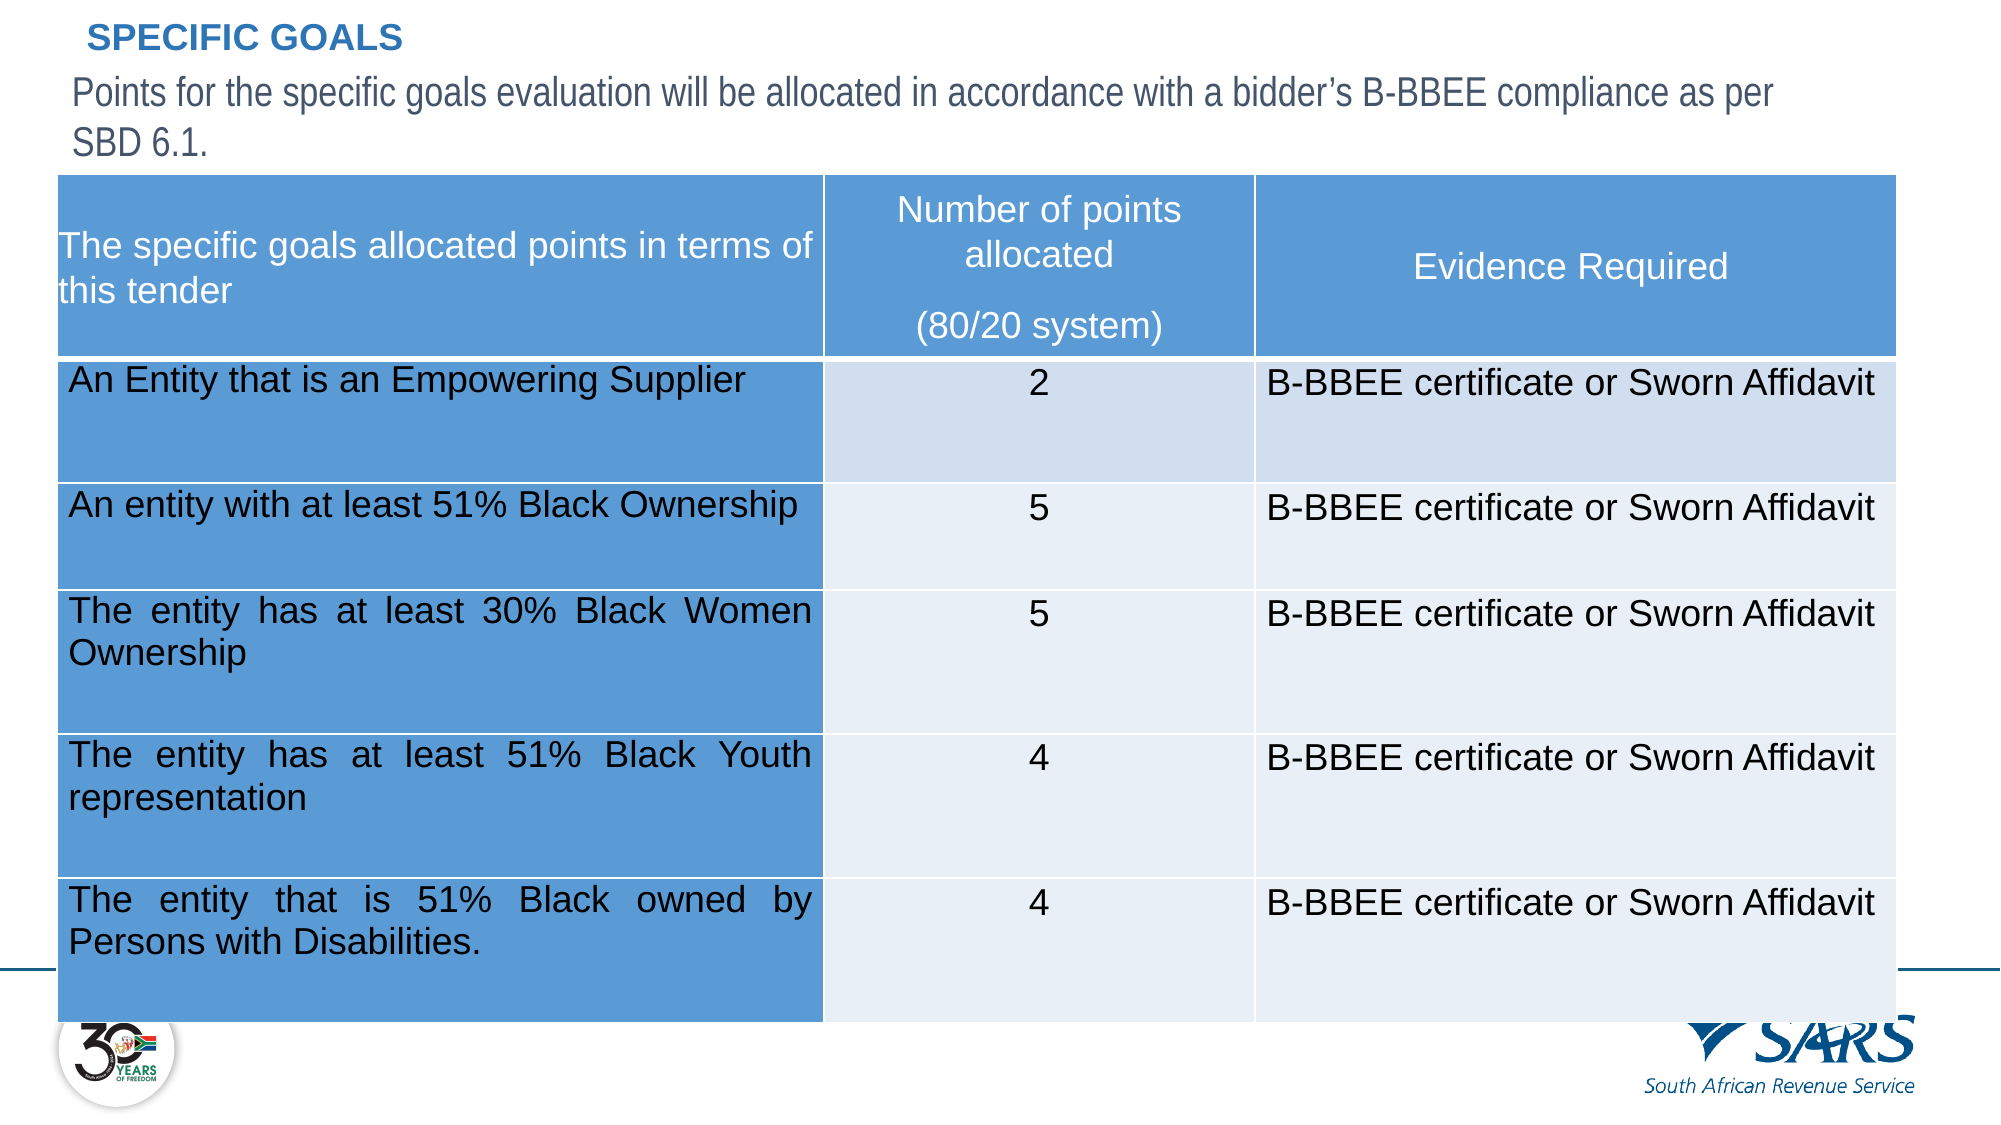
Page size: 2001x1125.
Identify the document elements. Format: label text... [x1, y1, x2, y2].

picture [1616, 982, 1942, 1122]
text_box Points for the specific goals evaluation will be allocated in accordance with a bidder’s B-BBEE compliance as per SBD 6.1. [57, 57, 1818, 173]
table_cell B-BBEE certificate or Sworn Affidavit [1256, 879, 1896, 1022]
table_cell 5 [825, 591, 1254, 733]
table_cell B-BBEE certificate or Sworn Affidavit [1256, 362, 1896, 482]
table_cell The entity has at least 51% Black Youth representation [58, 735, 823, 877]
table_cell B-BBEE certificate or Sworn Affidavit [1256, 591, 1896, 733]
table_header Number of points allocated (80/20 system) [825, 175, 1254, 356]
table_cell The entity has at least 30% Black Women Ownership [58, 591, 823, 733]
table_cell An entity with at least 51% Black Ownership [58, 484, 823, 589]
table_header The specific goals allocated points in terms of this tender [58, 175, 823, 356]
table_cell B-BBEE certificate or Sworn Affidavit [1256, 484, 1896, 589]
table_cell B-BBEE certificate or Sworn Affidavit [1256, 735, 1896, 877]
table_cell 4 [825, 735, 1254, 877]
table_cell An Entity that is an Empowering Supplier [58, 362, 823, 482]
table_header Evidence Required [1256, 175, 1896, 356]
table_cell 4 [825, 879, 1254, 1022]
table_cell 2 [825, 362, 1254, 482]
table_cell 5 [825, 484, 1254, 589]
title SPECIFIC GOALS [71, 11, 1863, 128]
table_cell The entity that is 51% Black owned by Persons with Disabilities. [58, 879, 823, 1022]
